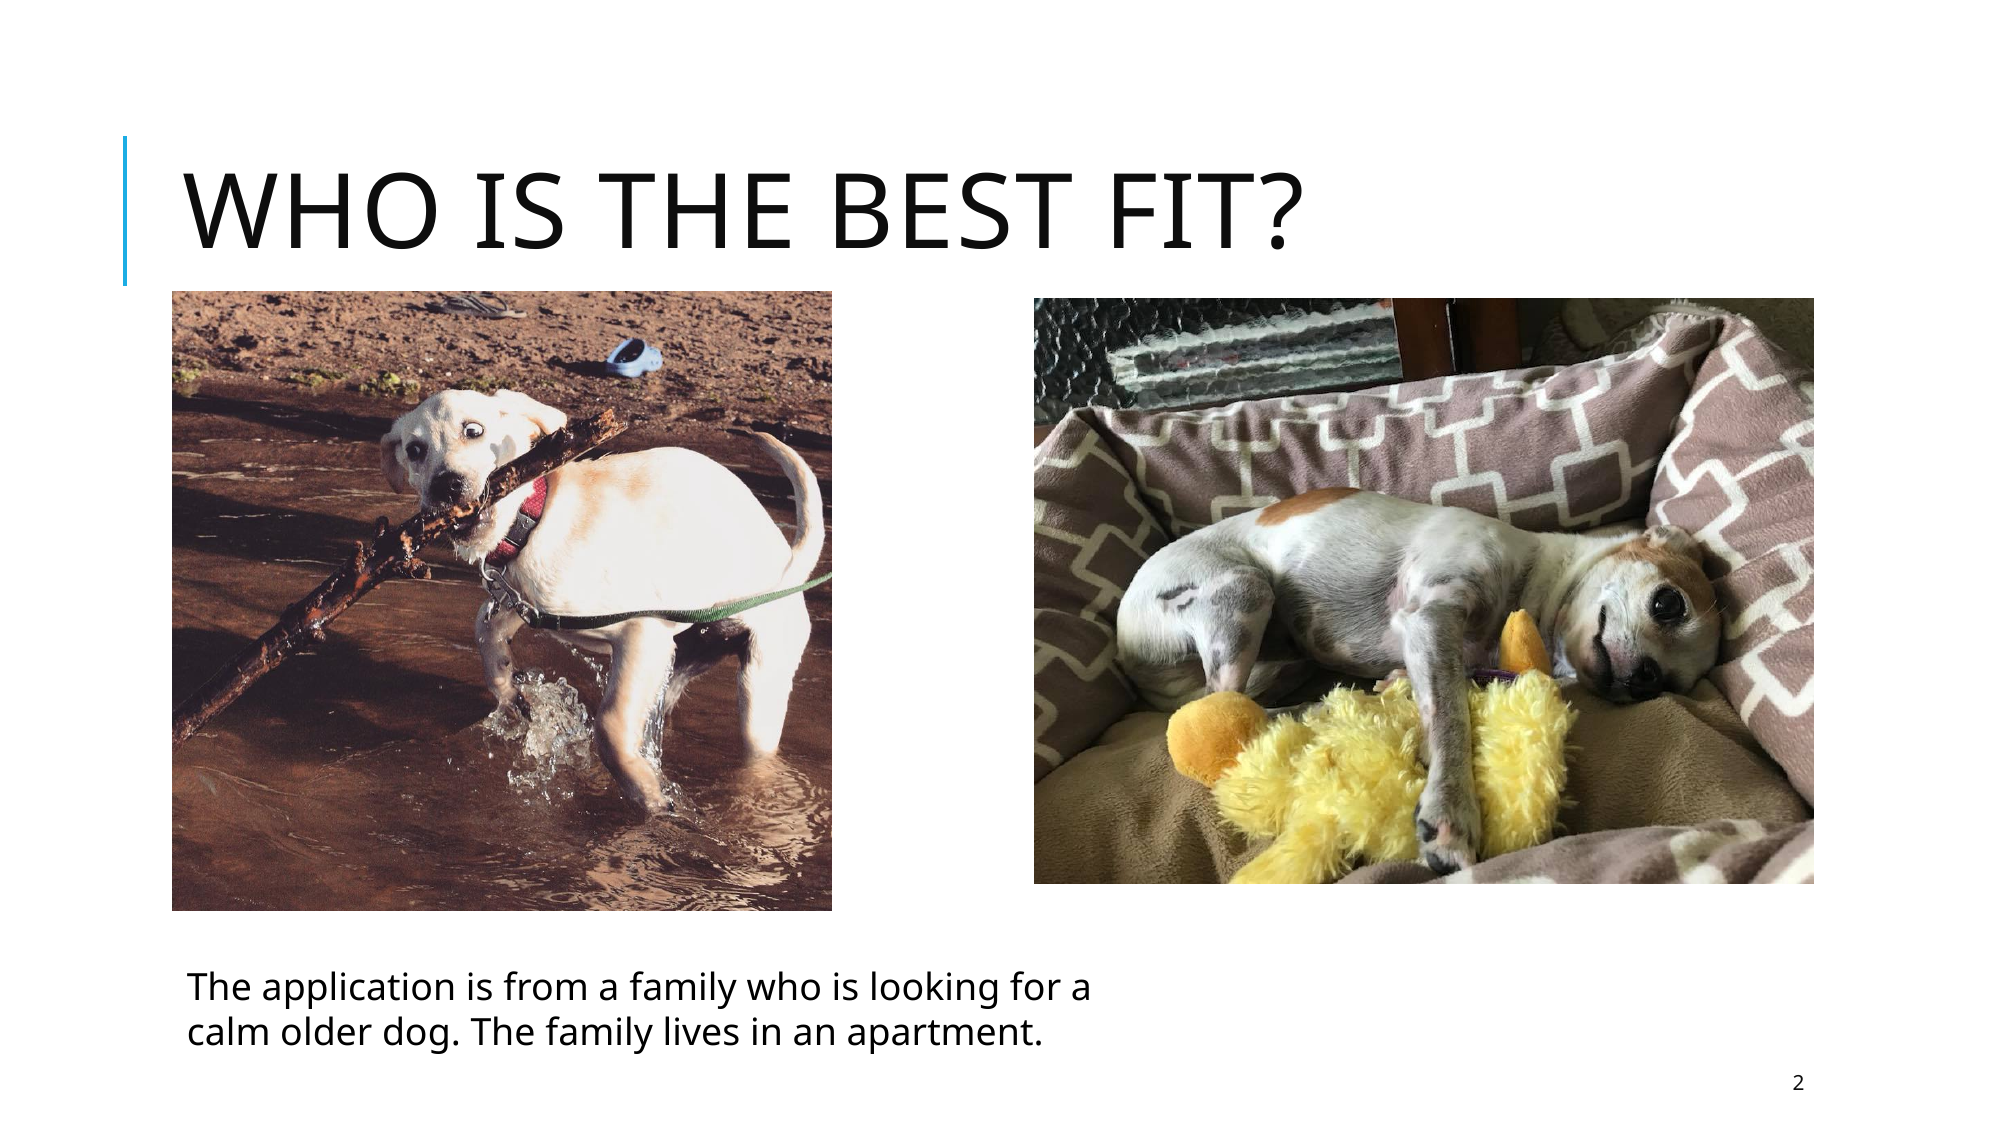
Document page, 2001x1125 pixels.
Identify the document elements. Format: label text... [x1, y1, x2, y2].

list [1033, 298, 1815, 884]
title Who is the best fit? [168, 96, 1763, 342]
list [171, 291, 833, 911]
text_box The application is from a family who is looking for a calm older dog. The family lives in an apartment. [172, 910, 1173, 1061]
slide_number 2 [1777, 1061, 1938, 1107]
